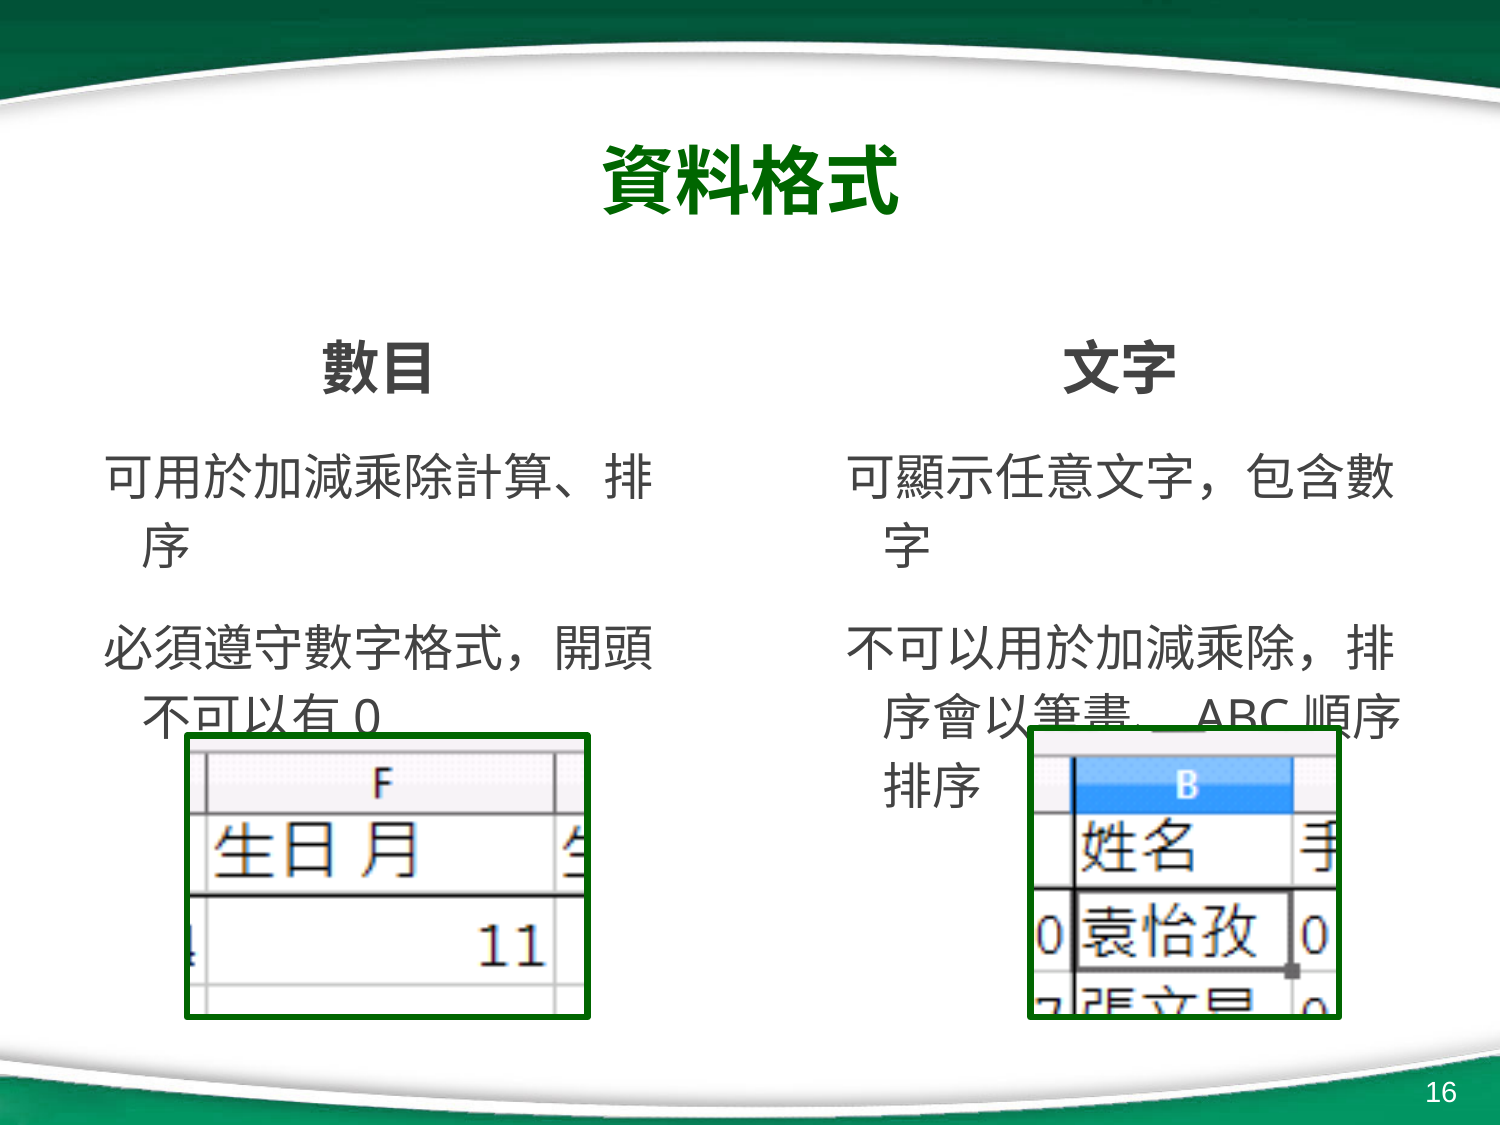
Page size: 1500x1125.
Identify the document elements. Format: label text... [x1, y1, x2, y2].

subtitle 數目 [51, 245, 708, 417]
subtitle 文字 [792, 245, 1449, 417]
list 可用於加減乘除計算、排序 必須遵守數字格式，開頭不可以有0 [51, 421, 708, 1000]
title 資料格式 [51, 112, 1449, 246]
slide_number ‹#› [1410, 1056, 1500, 1125]
list 可顯示任意文字，包含數字 不可以用於加減乘除，排序會以筆畫、ABC順序排序 [792, 421, 1449, 1000]
picture [0, 0, 1500, 1125]
